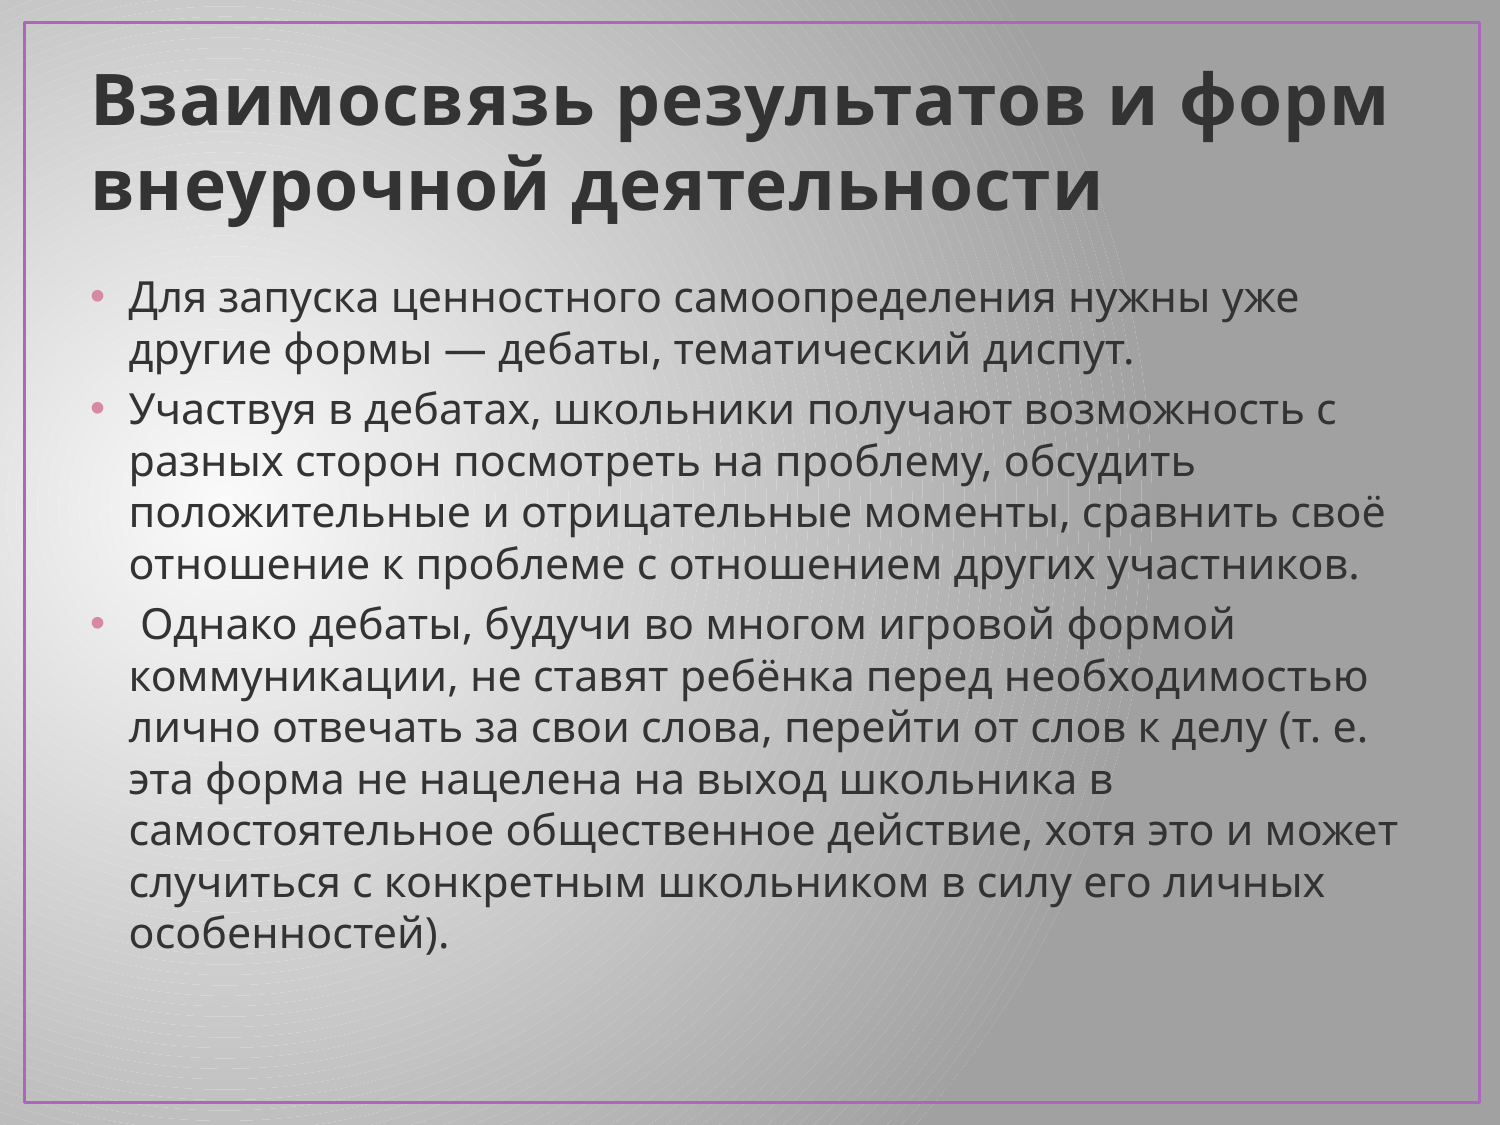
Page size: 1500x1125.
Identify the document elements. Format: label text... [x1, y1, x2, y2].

title Взаимосвязь результатов и форм внеурочной деятельности [75, 45, 1425, 233]
list Для запуска ценностного самоопределения нужны уже другие формы — дебаты, тематический диспут. Участвуя в дебатах, школьники получают возможность с разных сторон посмотреть на проблему, обсудить положительные и отрицательные моменты, сравнить своё отношение к проблеме с отношением других участников. Однако дебаты, будучи во многом игровой формой коммуникации, не ставят ребёнка перед необходимостью лично отвечать за свои слова, перейти от слов к делу (т. е. эта форма не нацелена на выход школьника в самостоятельное общественное действие, хотя это и может случиться с конкретным школьником в силу его личных особенностей). [75, 262, 1425, 1005]
